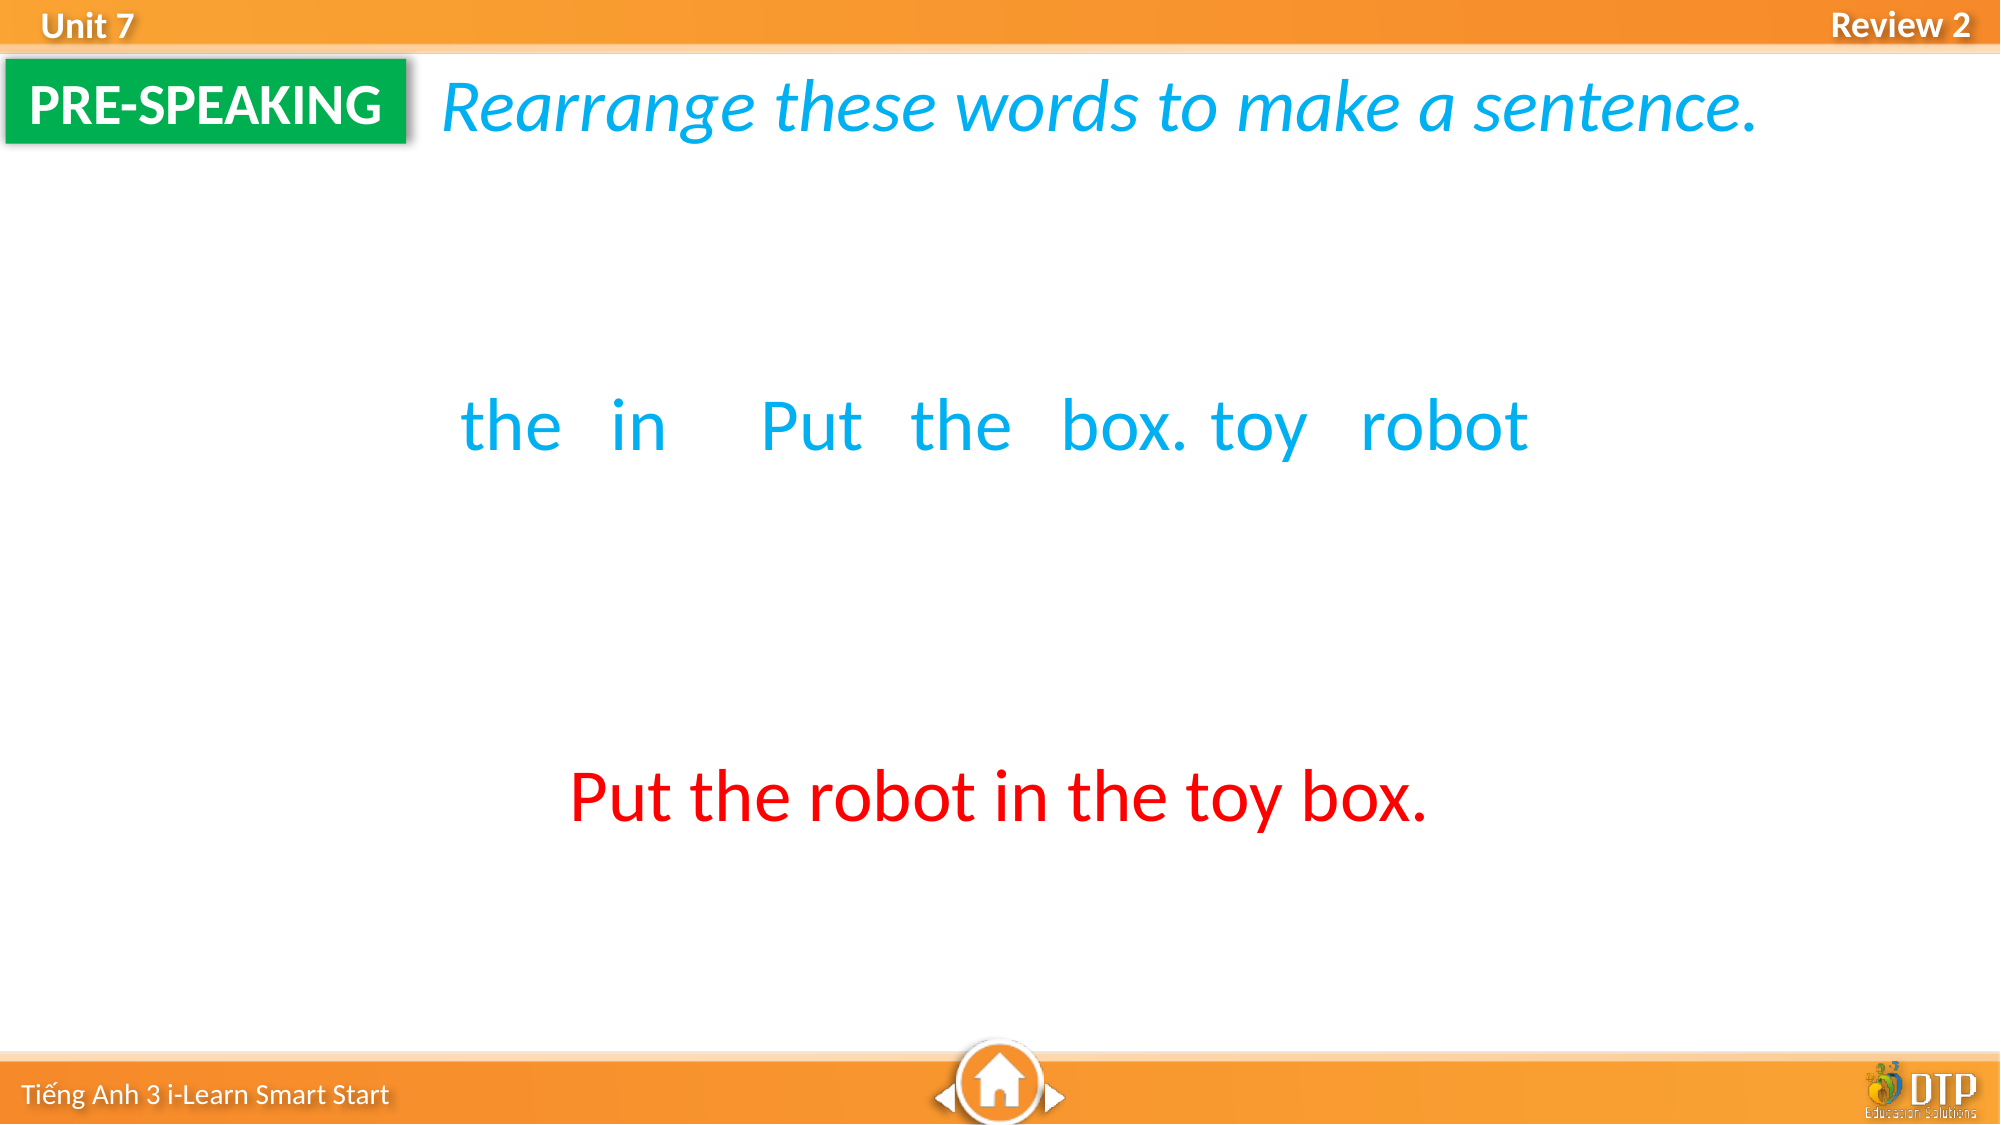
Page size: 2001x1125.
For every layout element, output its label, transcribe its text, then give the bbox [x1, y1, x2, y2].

text_box the in Put the box. toy robot [341, 367, 1649, 473]
picture [0, 0, 2000, 1125]
text_box PRE-SPEAKING [5, 58, 407, 144]
text_box Put the robot in the toy box. [554, 738, 1446, 844]
text_box Rearrange these words to make a sentence. [425, 48, 1813, 154]
